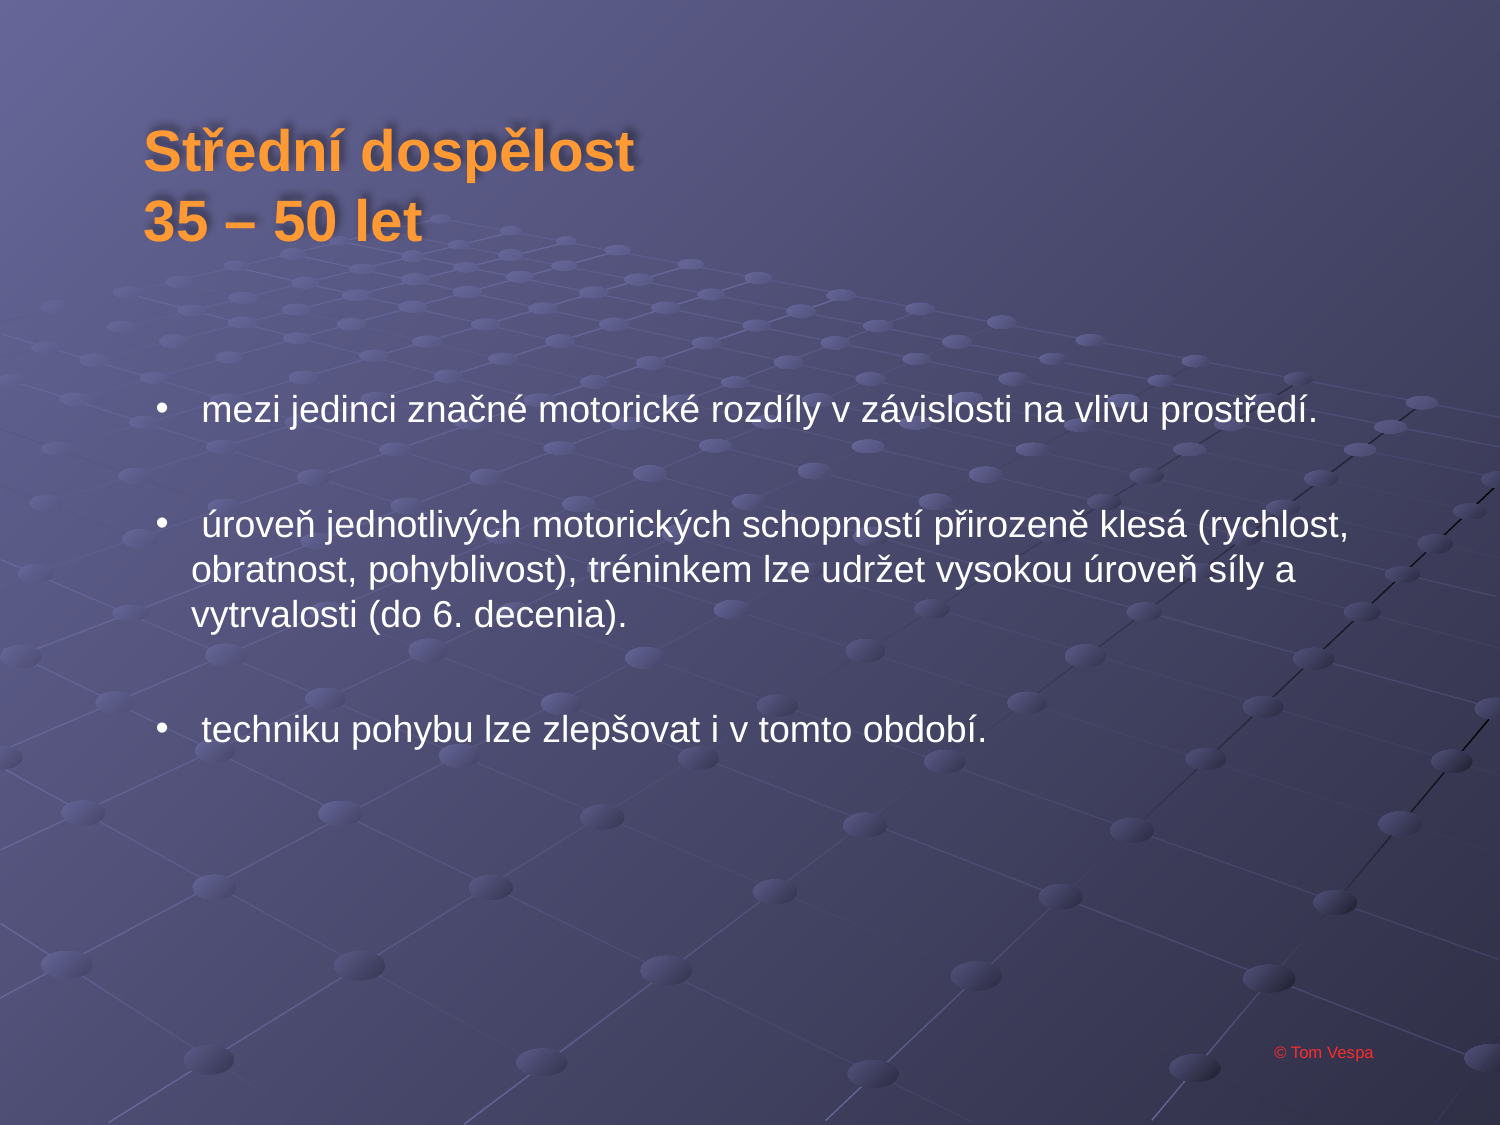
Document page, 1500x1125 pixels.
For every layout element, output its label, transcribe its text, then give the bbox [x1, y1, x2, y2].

text_box mezi jedinci značné motorické rozdíly v závislosti na vlivu prostředí. úroveň jednotlivých motorických schopností přirozeně klesá (rychlost, obratnost, pohyblivost), tréninkem lze udržet vysokou úroveň síly a vytrvalosti (do 6. decenia). techniku pohybu lze zlepšovat i v tomto období. [140, 377, 1418, 758]
text_box © Tom Vespa [1259, 1034, 1389, 1070]
text_box Střední dospělost 35 – 50 let [128, 105, 844, 261]
